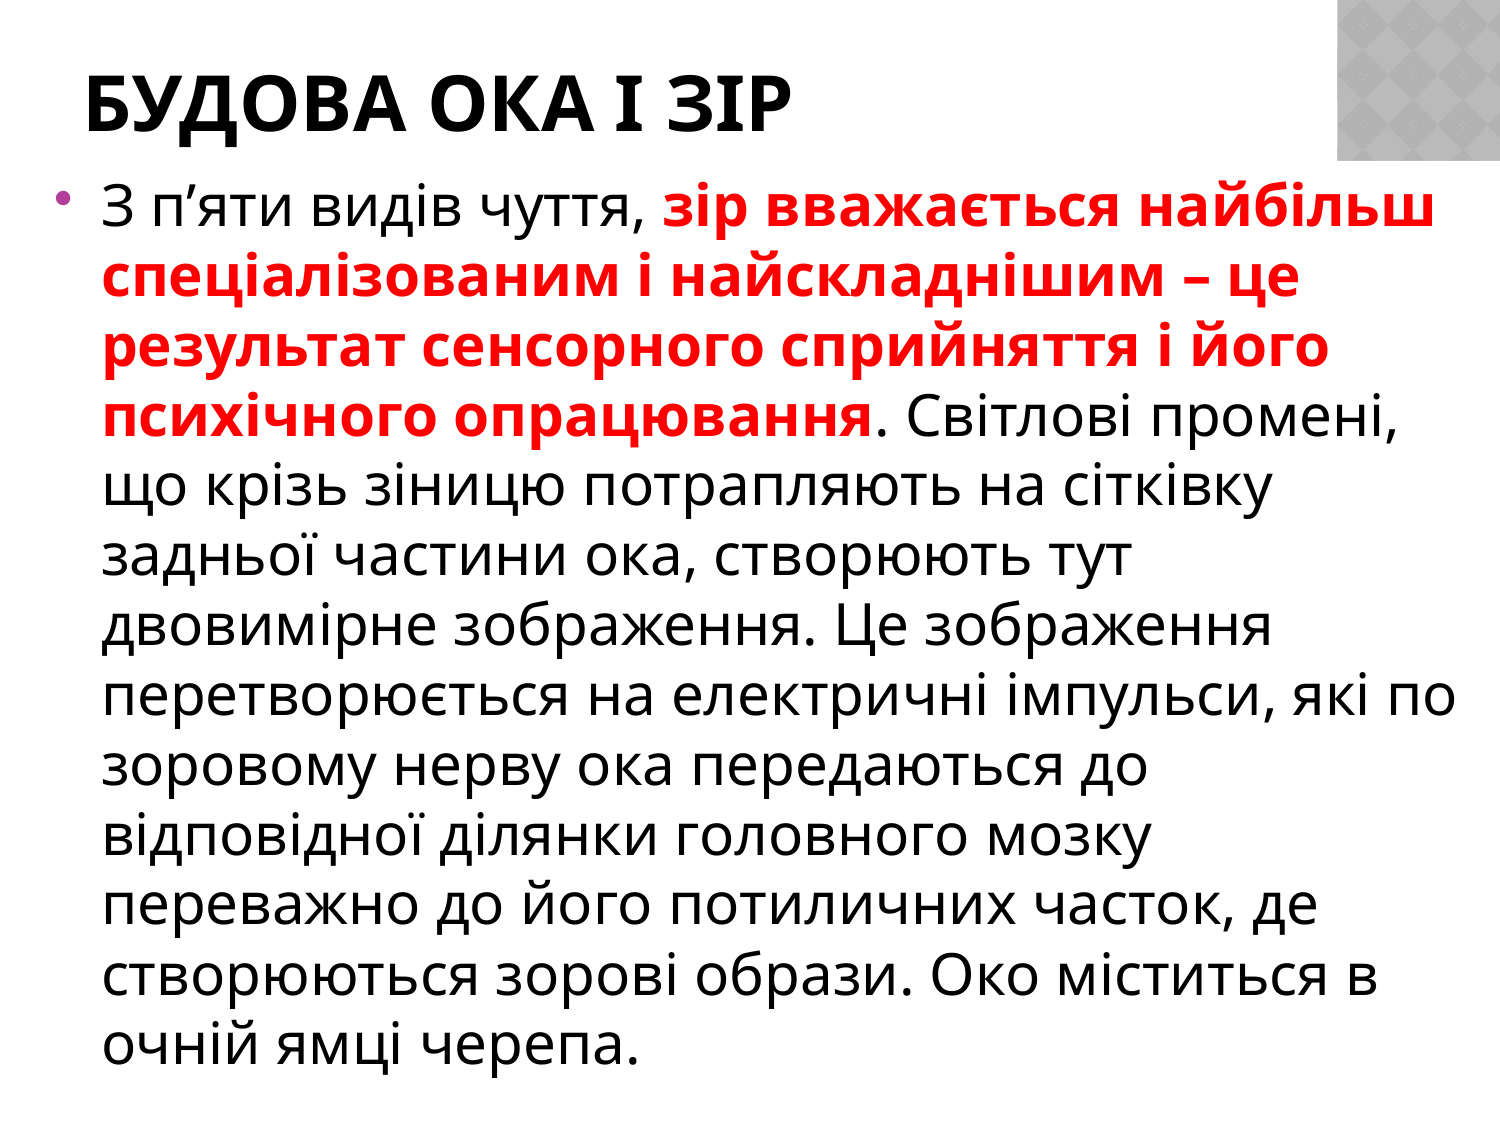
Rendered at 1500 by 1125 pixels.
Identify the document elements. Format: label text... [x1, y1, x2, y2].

title Будова ока і зір [75, 52, 1263, 160]
list З п’яти видів чуття, зір вважається найбільш спеціалізованим і найскладнішим – це результат сенсорного сприйняття і його психічного опрацювання. Світлові промені, що крізь зіницю потрапляють на сітківку задньої частини ока, створюють тут двовимірне зображення. Це зображення перетворюється на електричні імпульси, які по зоровому нерву ока передаються до відповідної ділянки головного мозку переважно до його потиличних часток, де створюються зорові образи. Око міститься в очній ямці черепа. [41, 160, 1500, 1125]
